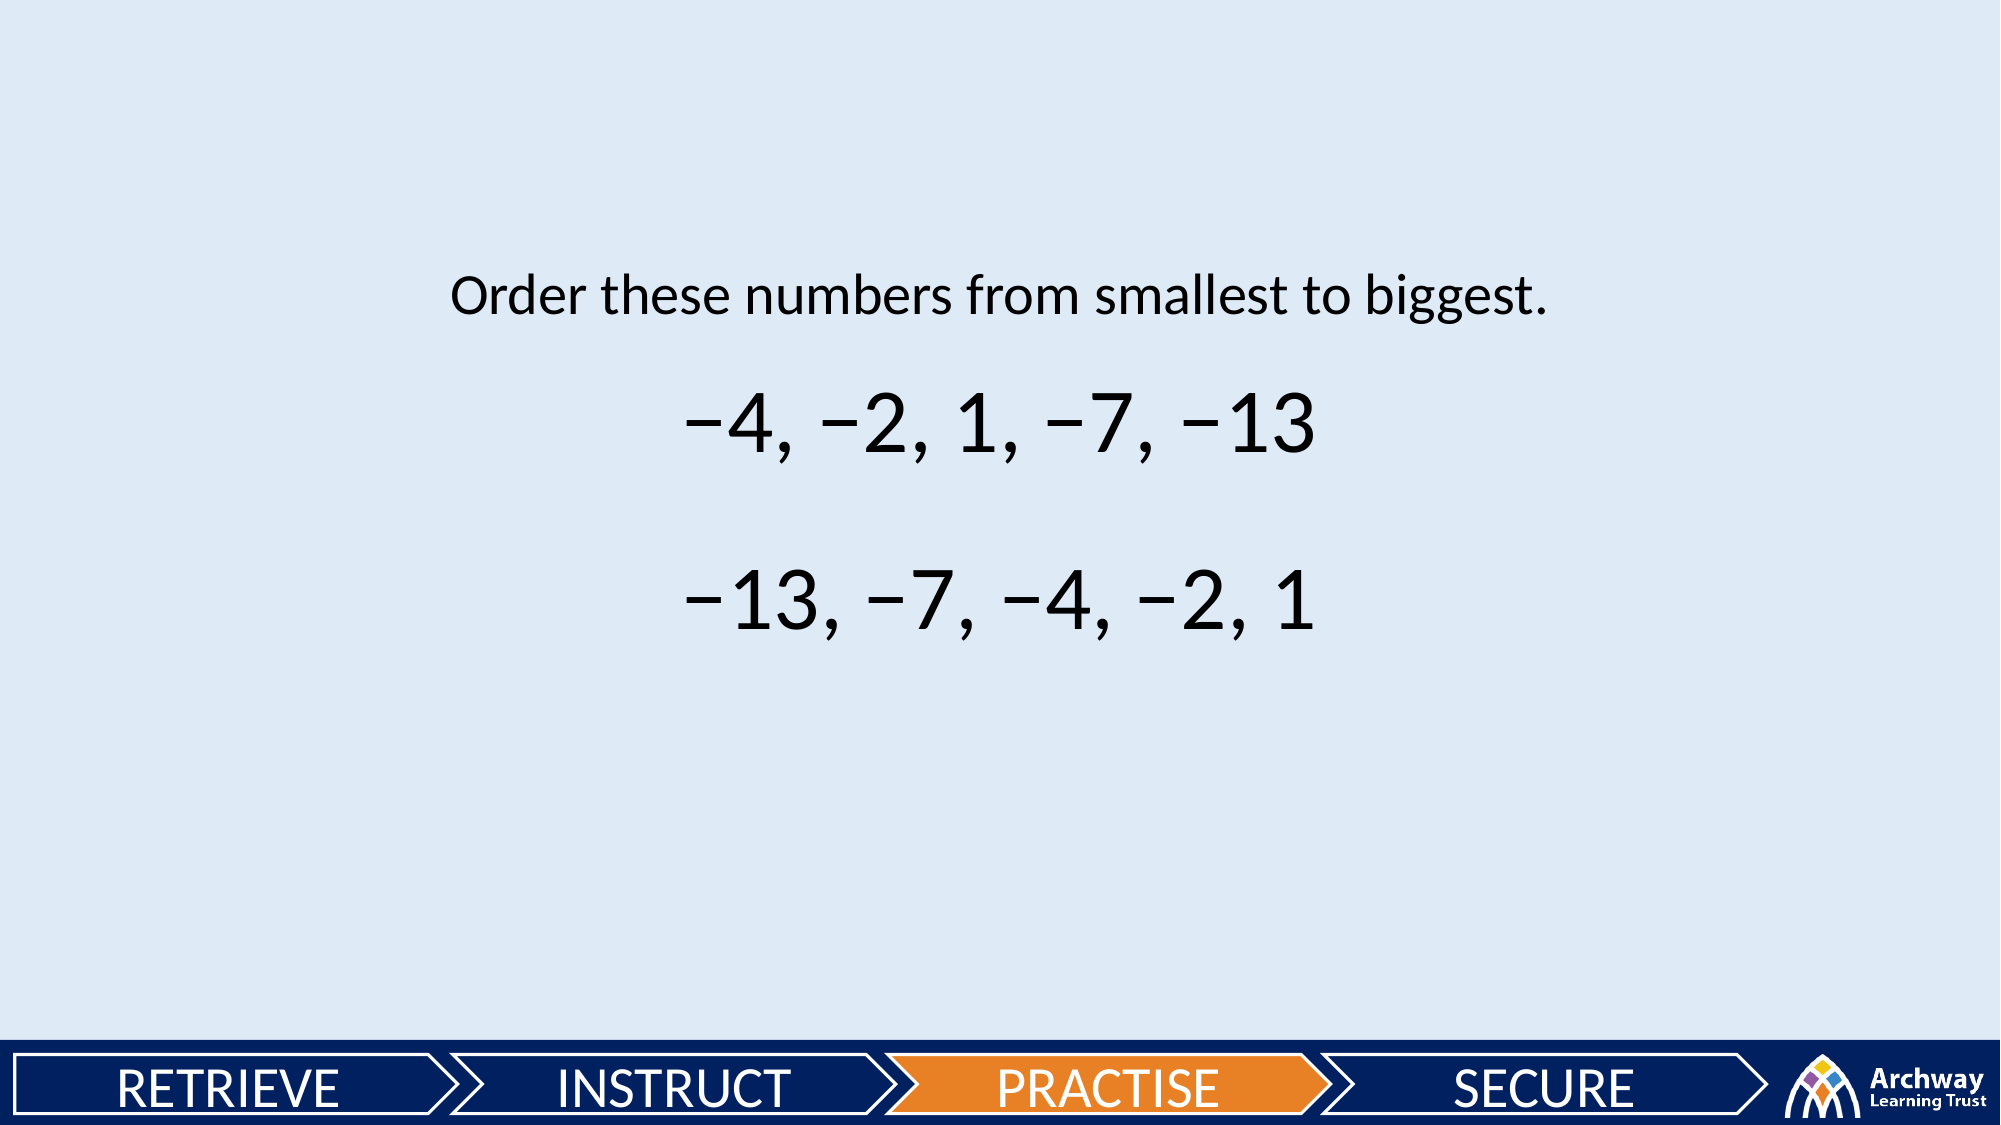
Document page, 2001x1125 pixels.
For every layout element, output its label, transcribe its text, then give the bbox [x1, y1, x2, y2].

text_box −4, −2, 1, −7, −13 [666, 353, 1334, 479]
text_box Order these numbers from smallest to biggest. [435, 248, 1565, 334]
picture [1783, 1053, 1987, 1118]
text_box −13, −7, −4, −2, 1 [666, 530, 1334, 655]
